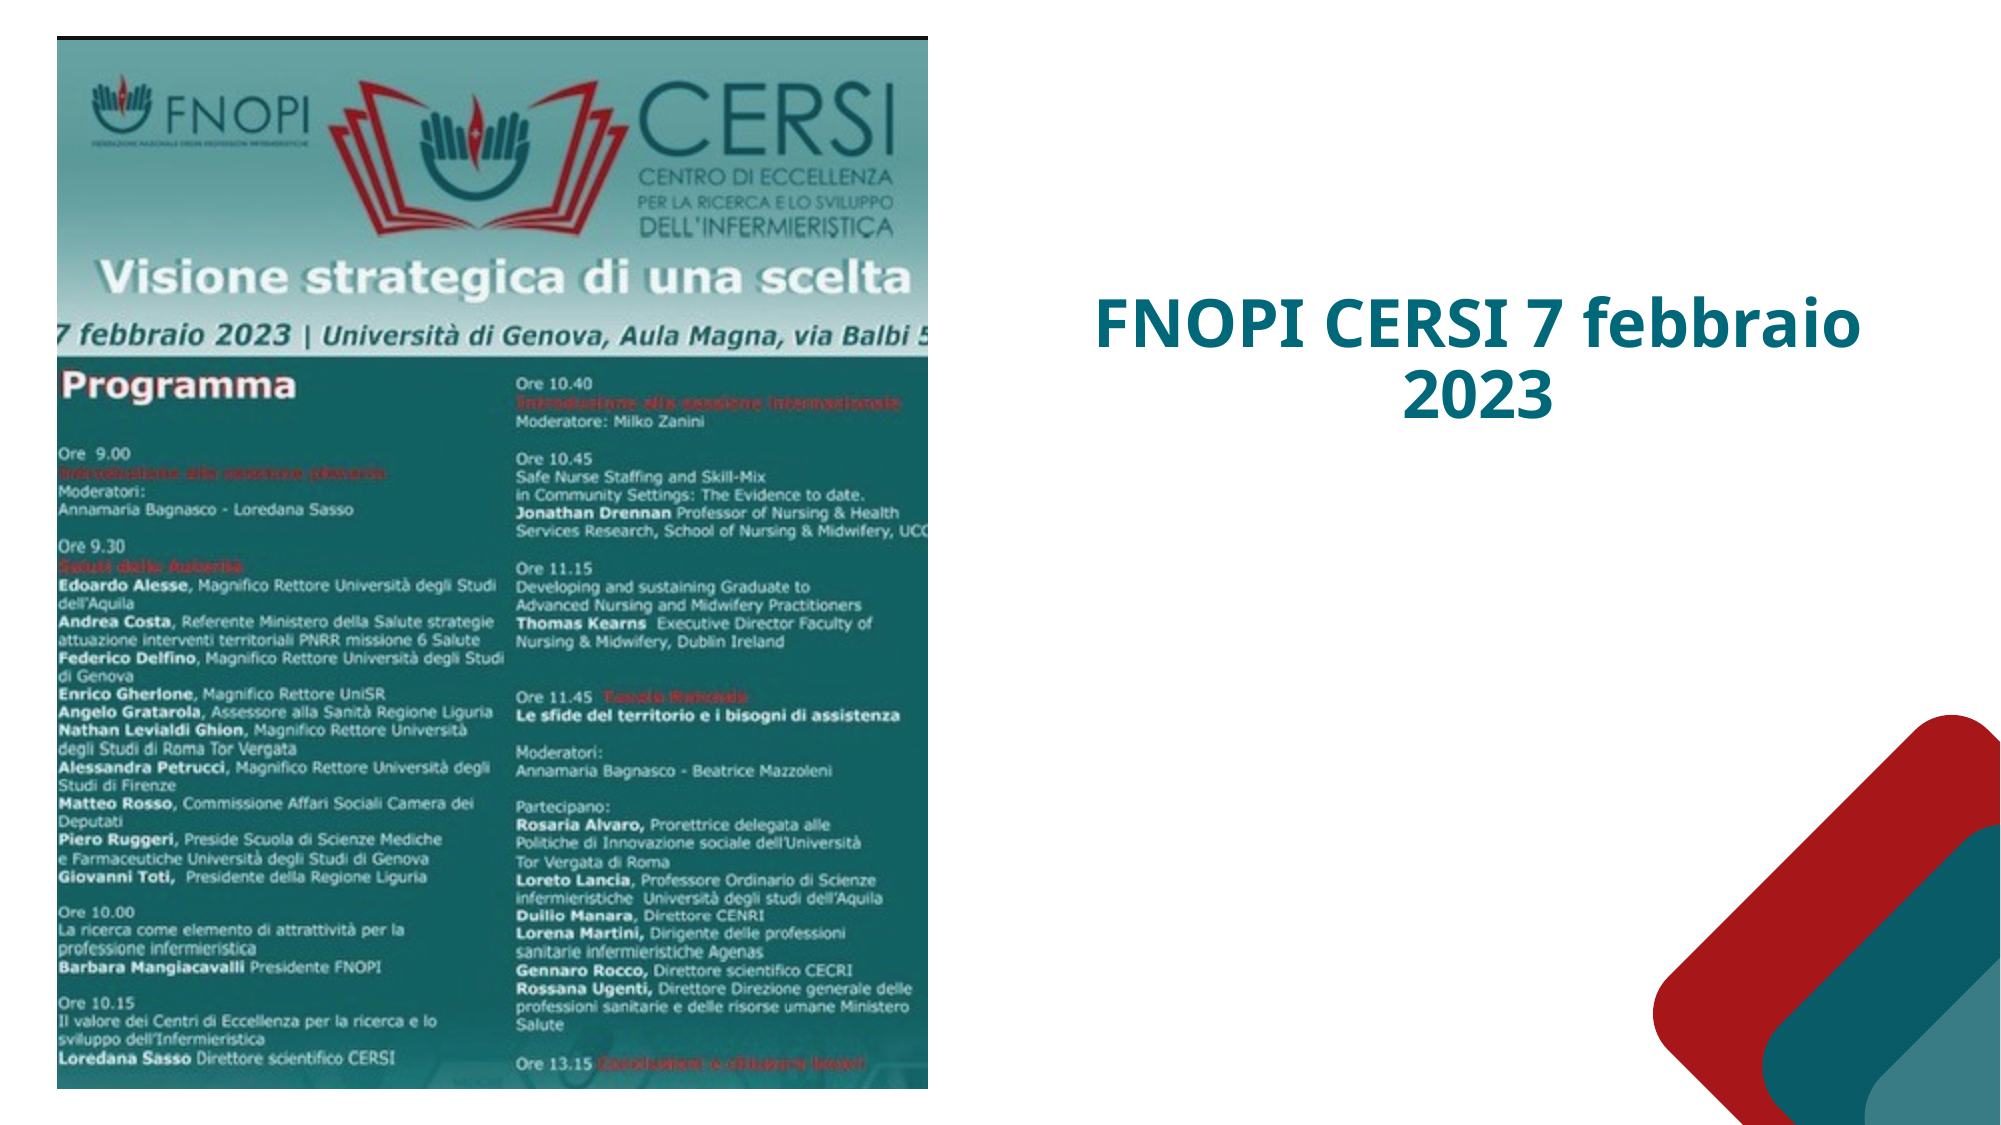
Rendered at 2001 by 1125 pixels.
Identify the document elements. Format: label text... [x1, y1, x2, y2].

title FNOPI CERSI 7 febbraio 2023 [999, 321, 1958, 402]
picture [56, 36, 928, 1089]
